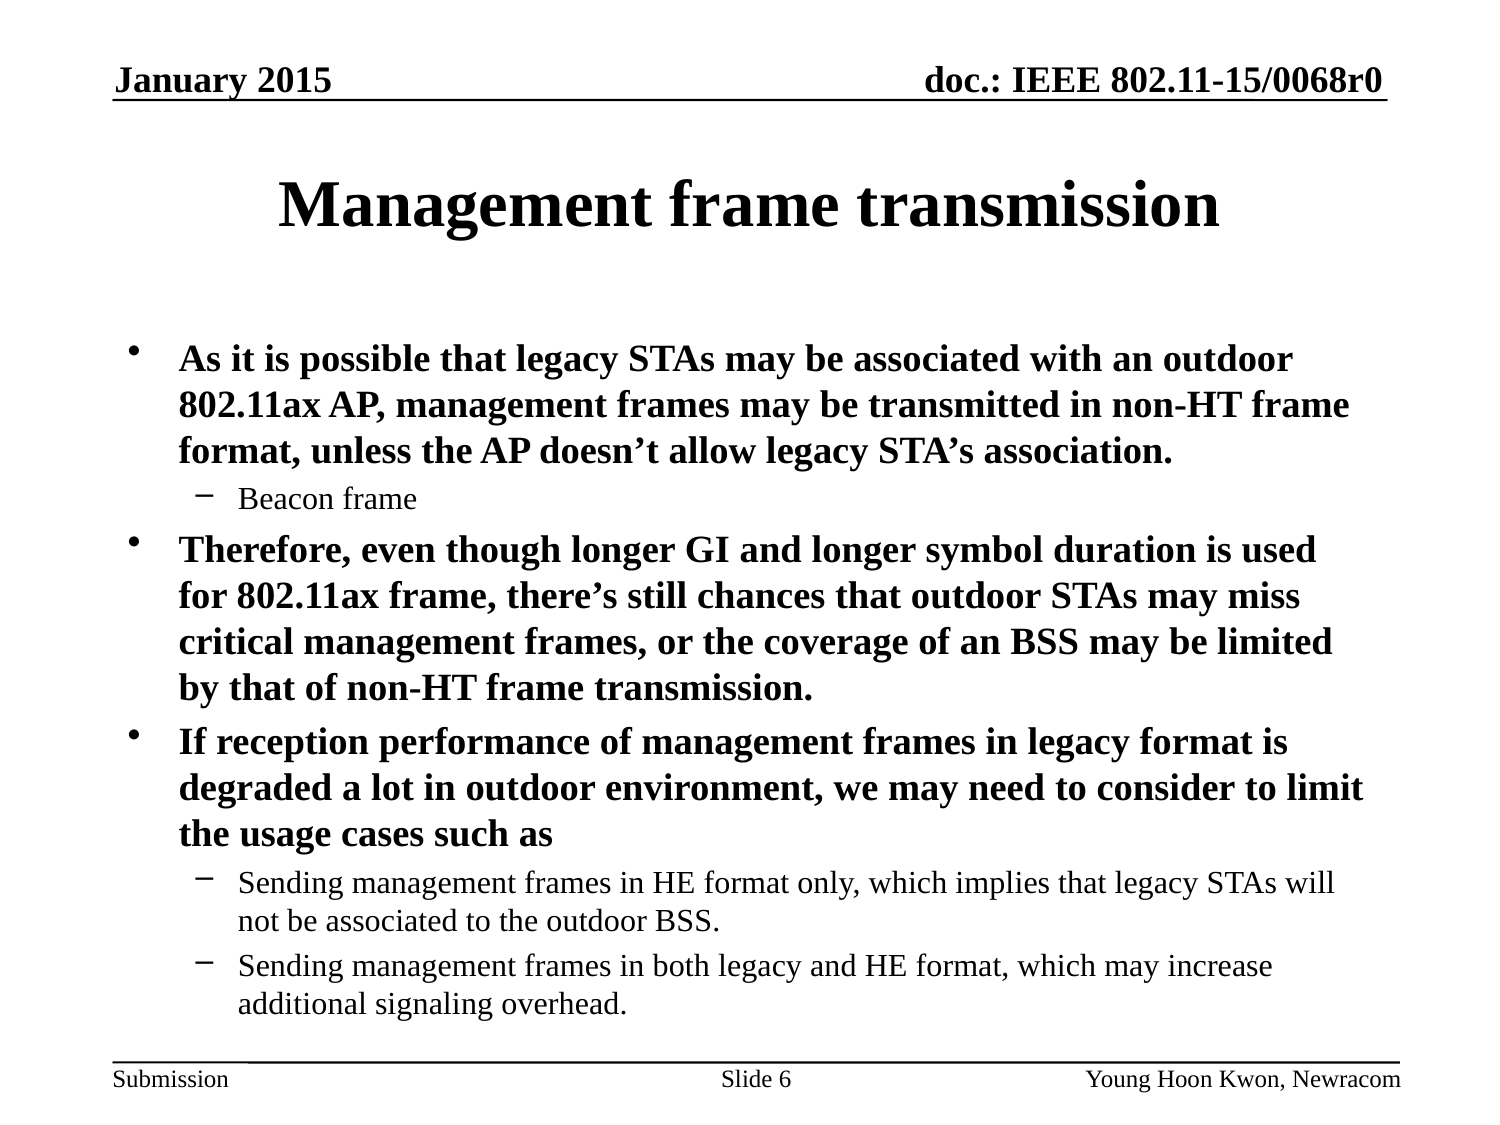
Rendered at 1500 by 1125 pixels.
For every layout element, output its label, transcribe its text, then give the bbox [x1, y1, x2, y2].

list As it is possible that legacy STAs may be associated with an outdoor 802.11ax AP, management frames may be transmitted in non-HT frame format, unless the AP doesn’t allow legacy STA’s association. Beacon frame Therefore, even though longer GI and longer symbol duration is used for 802.11ax frame, there’s still chances that outdoor STAs may miss critical management frames, or the coverage of an BSS may be limited by that of non-HT frame transmission. If reception performance of management frames in legacy format is degraded a lot in outdoor environment, we may need to consider to limit the usage cases such as Sending management frames in HE format only, which implies that legacy STAs will not be associated to the outdoor BSS. Sending management frames in both legacy and HE format, which may increase additional signaling overhead. [112, 324, 1388, 1038]
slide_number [114, 54, 335, 101]
slide_number Slide 6 [712, 1061, 800, 1093]
title Management frame transmission [112, 112, 1388, 288]
footer Young Hoon Kwon, Newracom [1081, 1061, 1402, 1093]
